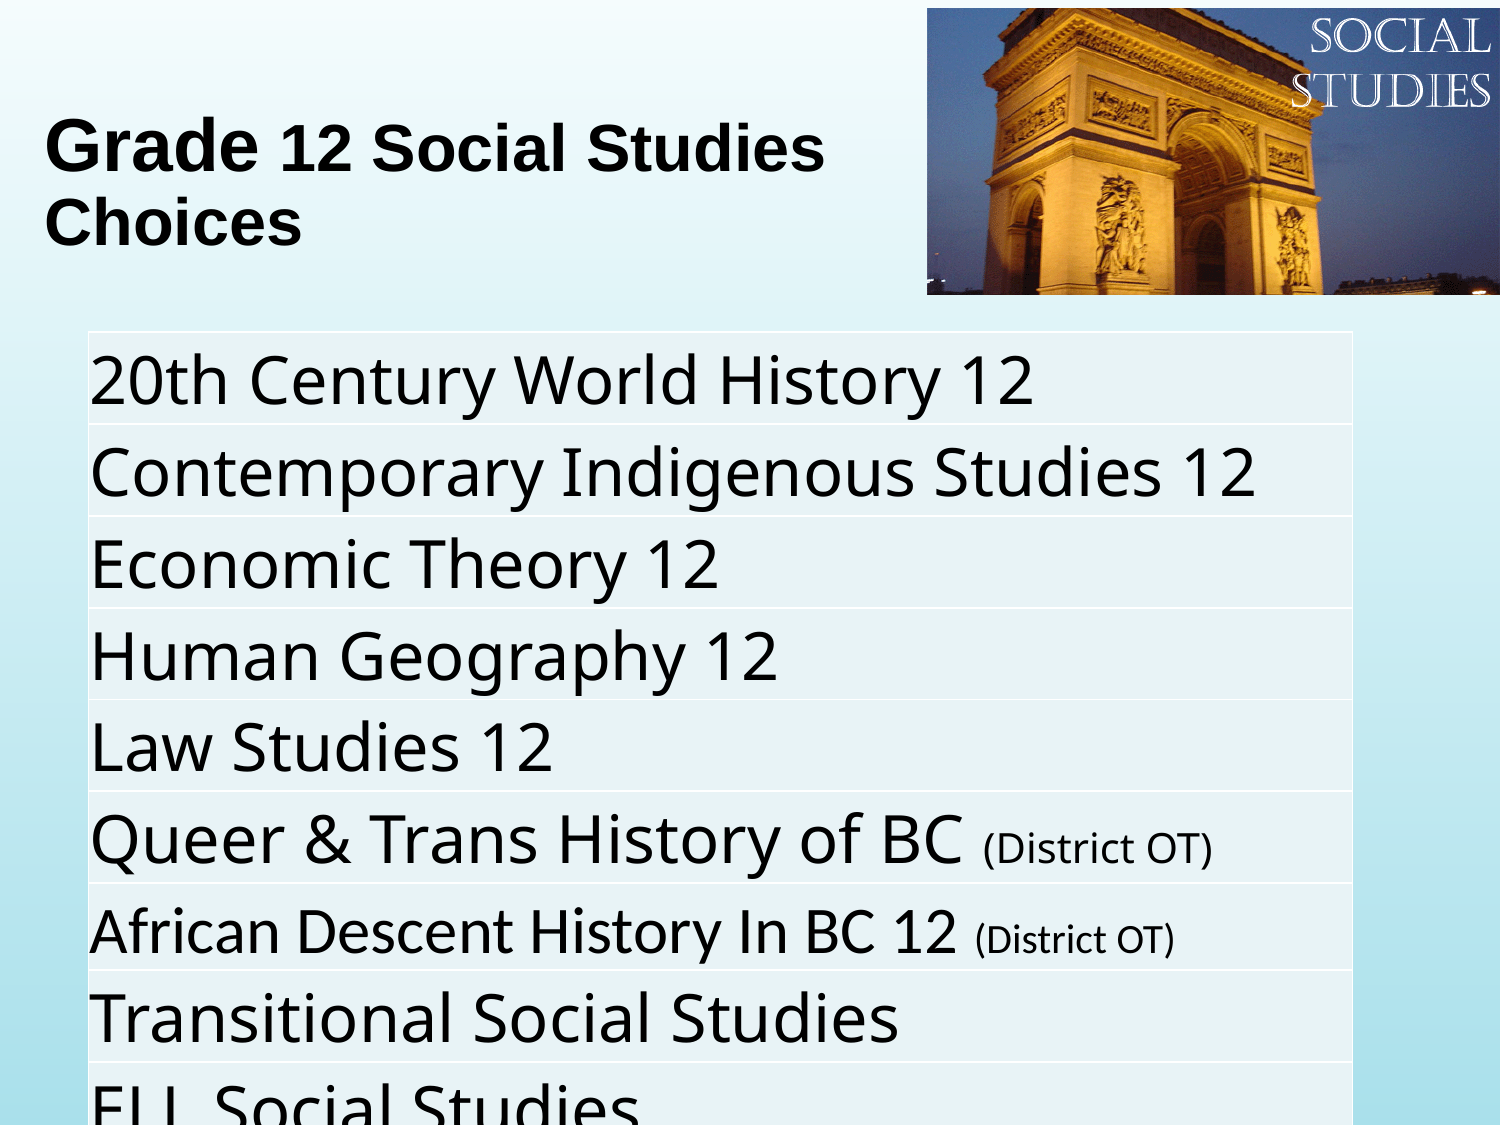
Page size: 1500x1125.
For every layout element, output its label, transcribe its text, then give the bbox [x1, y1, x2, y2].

table_cell Human Geography 12 [89, 609, 1352, 699]
table_header 20th Century World History 12 [89, 333, 1352, 423]
table_cell Contemporary Indigenous Studies 12 [89, 425, 1352, 515]
table_cell African Descent History In BC 12 (District OT) [89, 884, 1352, 969]
table_cell Queer & Trans History of BC (District OT) [89, 792, 1352, 882]
picture [926, 7, 1500, 295]
table_cell Law Studies 12 [89, 700, 1352, 790]
table_cell Transitional Social Studies [89, 971, 1352, 1061]
table_cell Economic Theory 12 [89, 517, 1352, 607]
text_box Grade 12 Social Studies Choices [29, 78, 869, 268]
table_cell ELL Social Studies [89, 1063, 1352, 1125]
